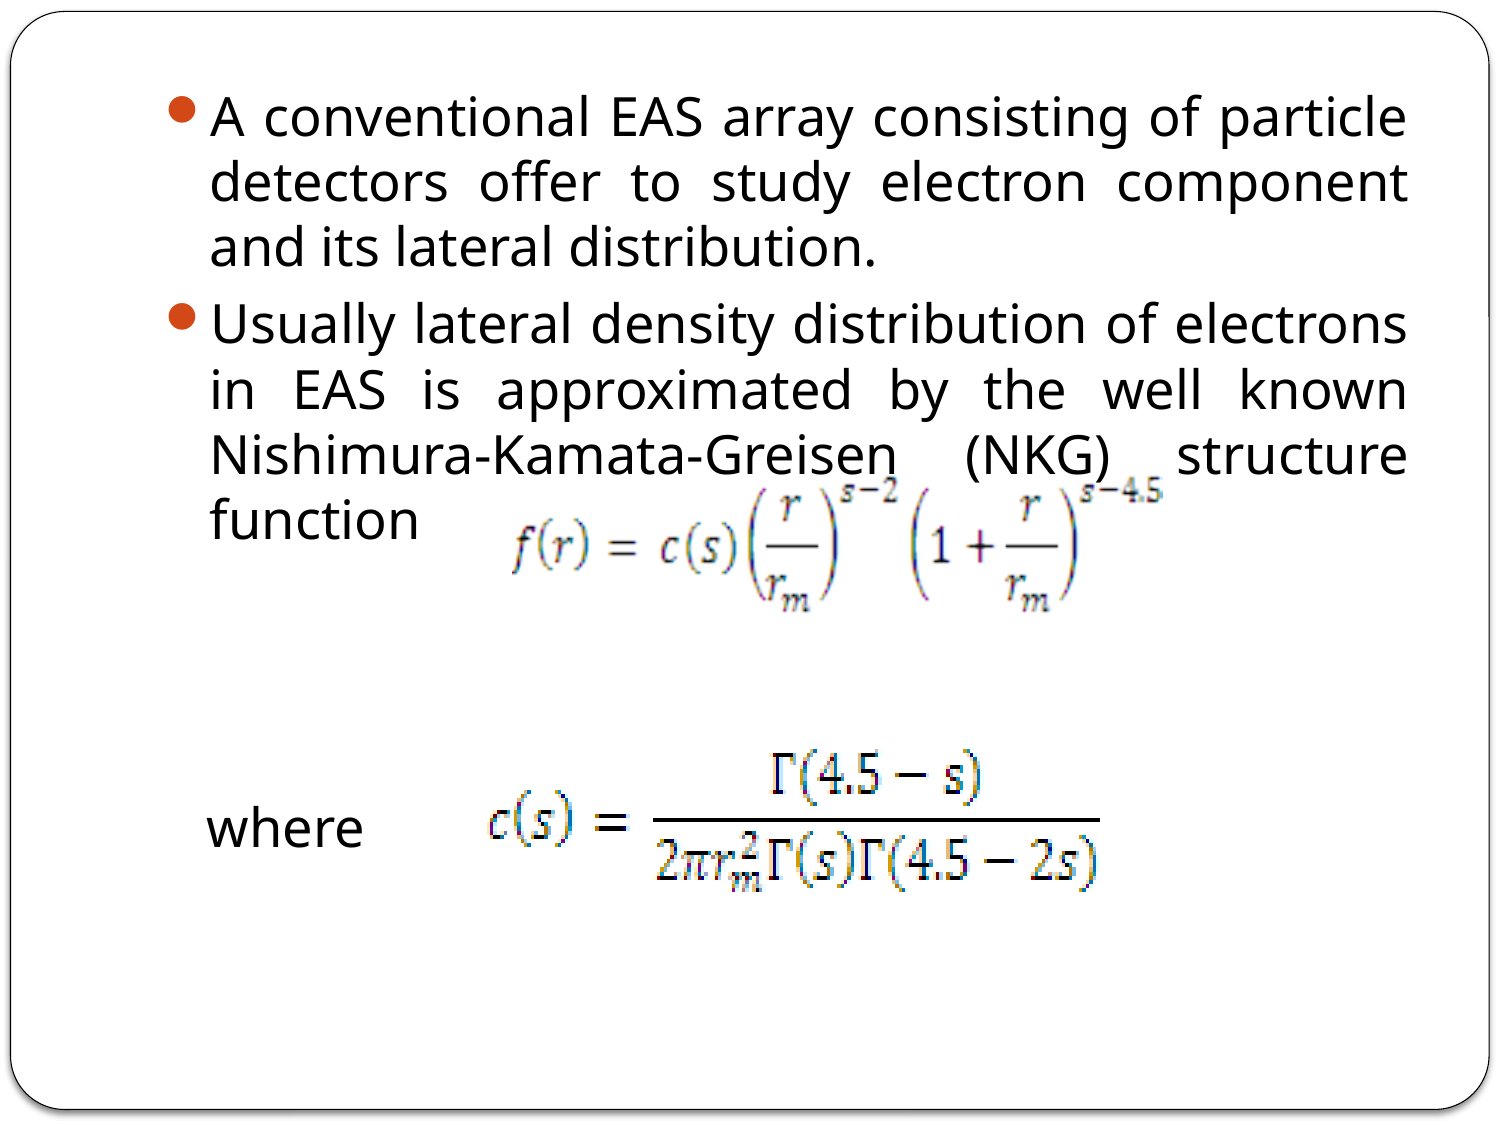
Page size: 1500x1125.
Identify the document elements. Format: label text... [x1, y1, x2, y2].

picture [487, 749, 1101, 913]
list A conventional EAS array consisting of particle detectors offer to study electron component and its lateral distribution. Usually lateral density distribution of electrons in EAS is approximated by the well known Nishimura-Kamata-Greisen (NKG) structure function where [150, 138, 1425, 988]
list A conventional EAS array consisting of particle detectors offer to study electron component and its lateral distribution. Usually lateral density distribution of electrons in EAS is approximated by the well known Nishimura-Kamata-Greisen (NKG) structure function where [150, 75, 1425, 137]
picture [512, 474, 1163, 626]
text_box [0, 0, 1500, 75]
